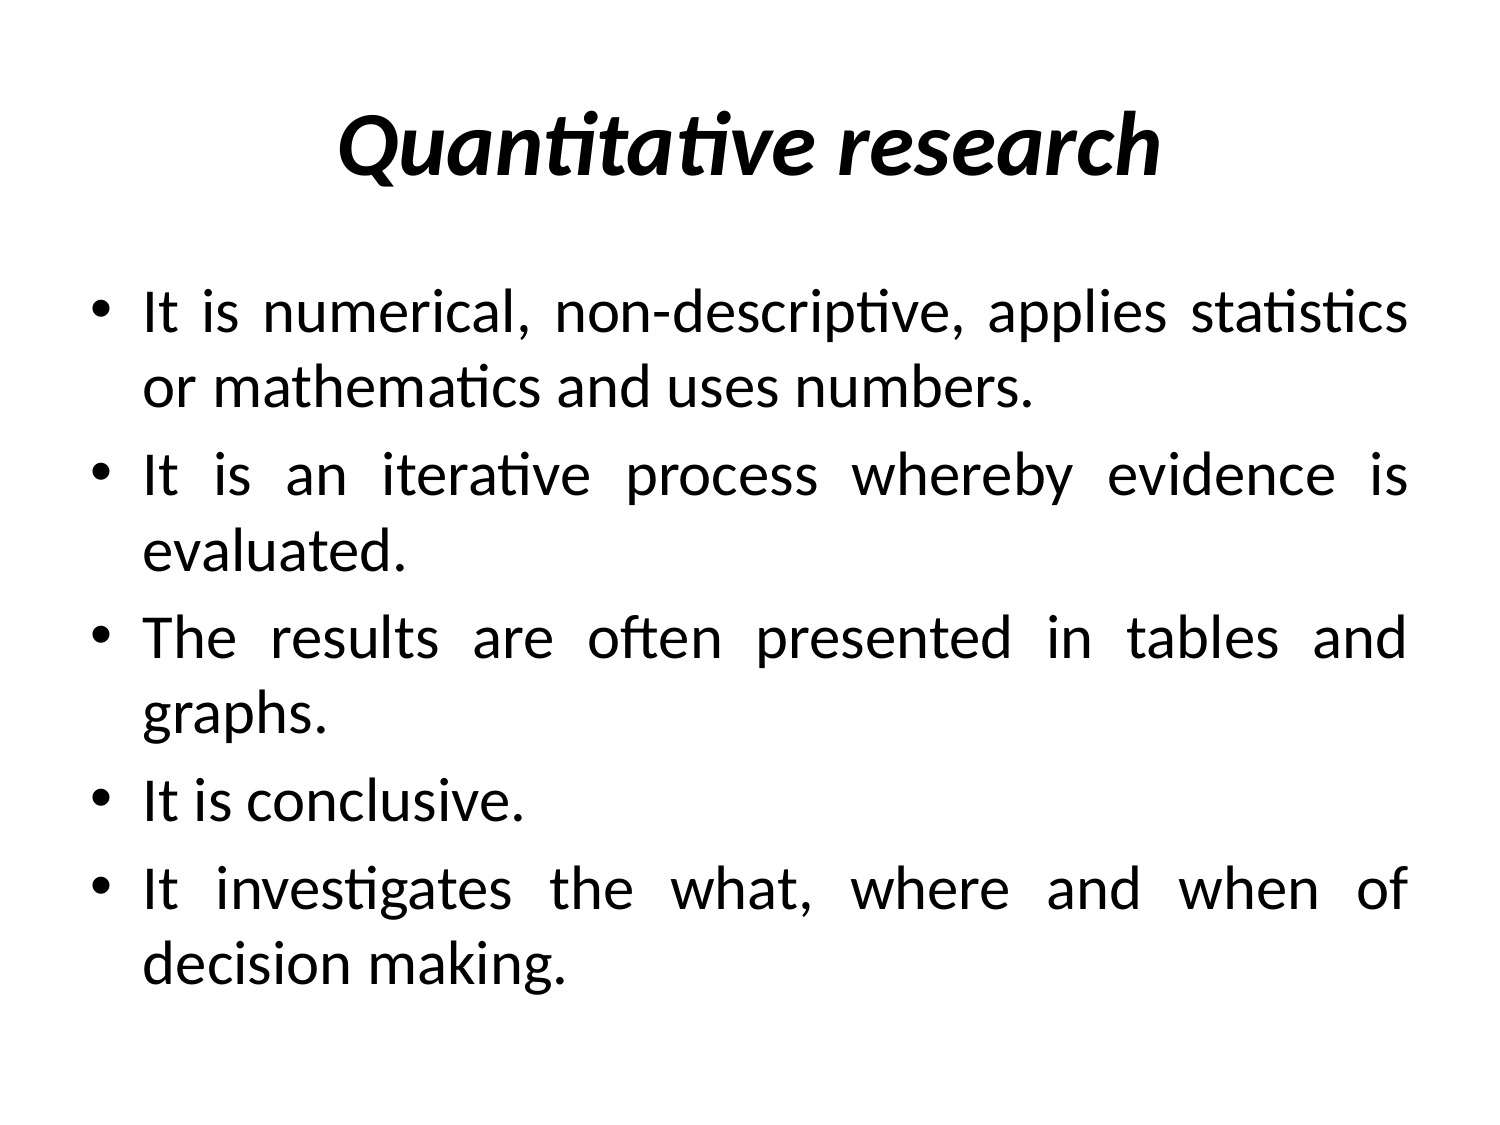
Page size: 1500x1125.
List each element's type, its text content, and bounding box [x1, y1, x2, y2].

title Quantitative research [75, 45, 1425, 233]
list It is numerical, non-descriptive, applies statistics or mathematics and uses numbers. It is an iterative process whereby evidence is evaluated. The results are often presented in tables and graphs. It is conclusive. It investigates the what, where and when of decision making. [75, 262, 1425, 1005]
